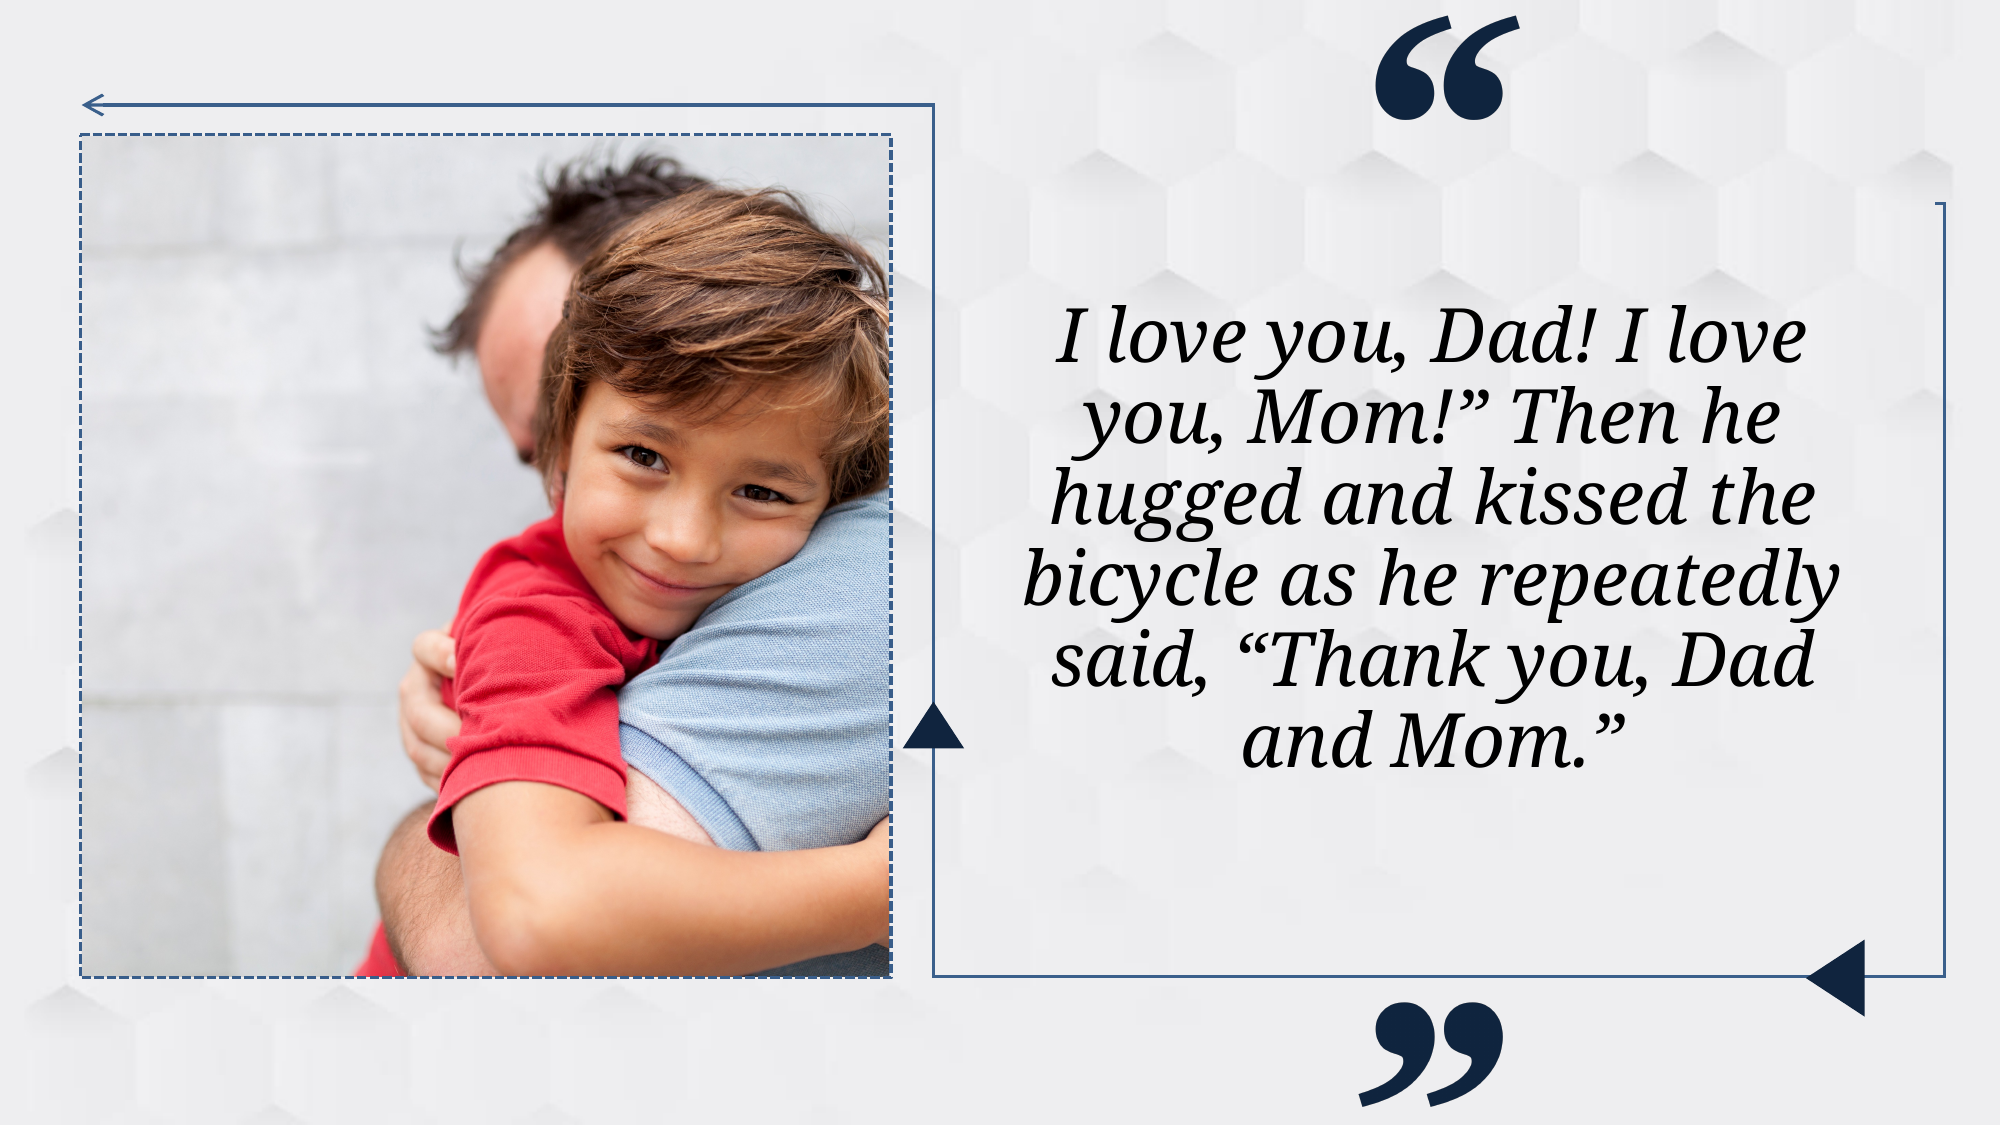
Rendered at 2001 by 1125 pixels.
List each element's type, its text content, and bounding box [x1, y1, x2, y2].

picture [0, 0, 2000, 1125]
list I love you, Dad! I love you, Mom!” Then he hugged and kissed the bicycle as he repeatedly said, “Thank you, Dad and Mom.” [984, 167, 1881, 914]
